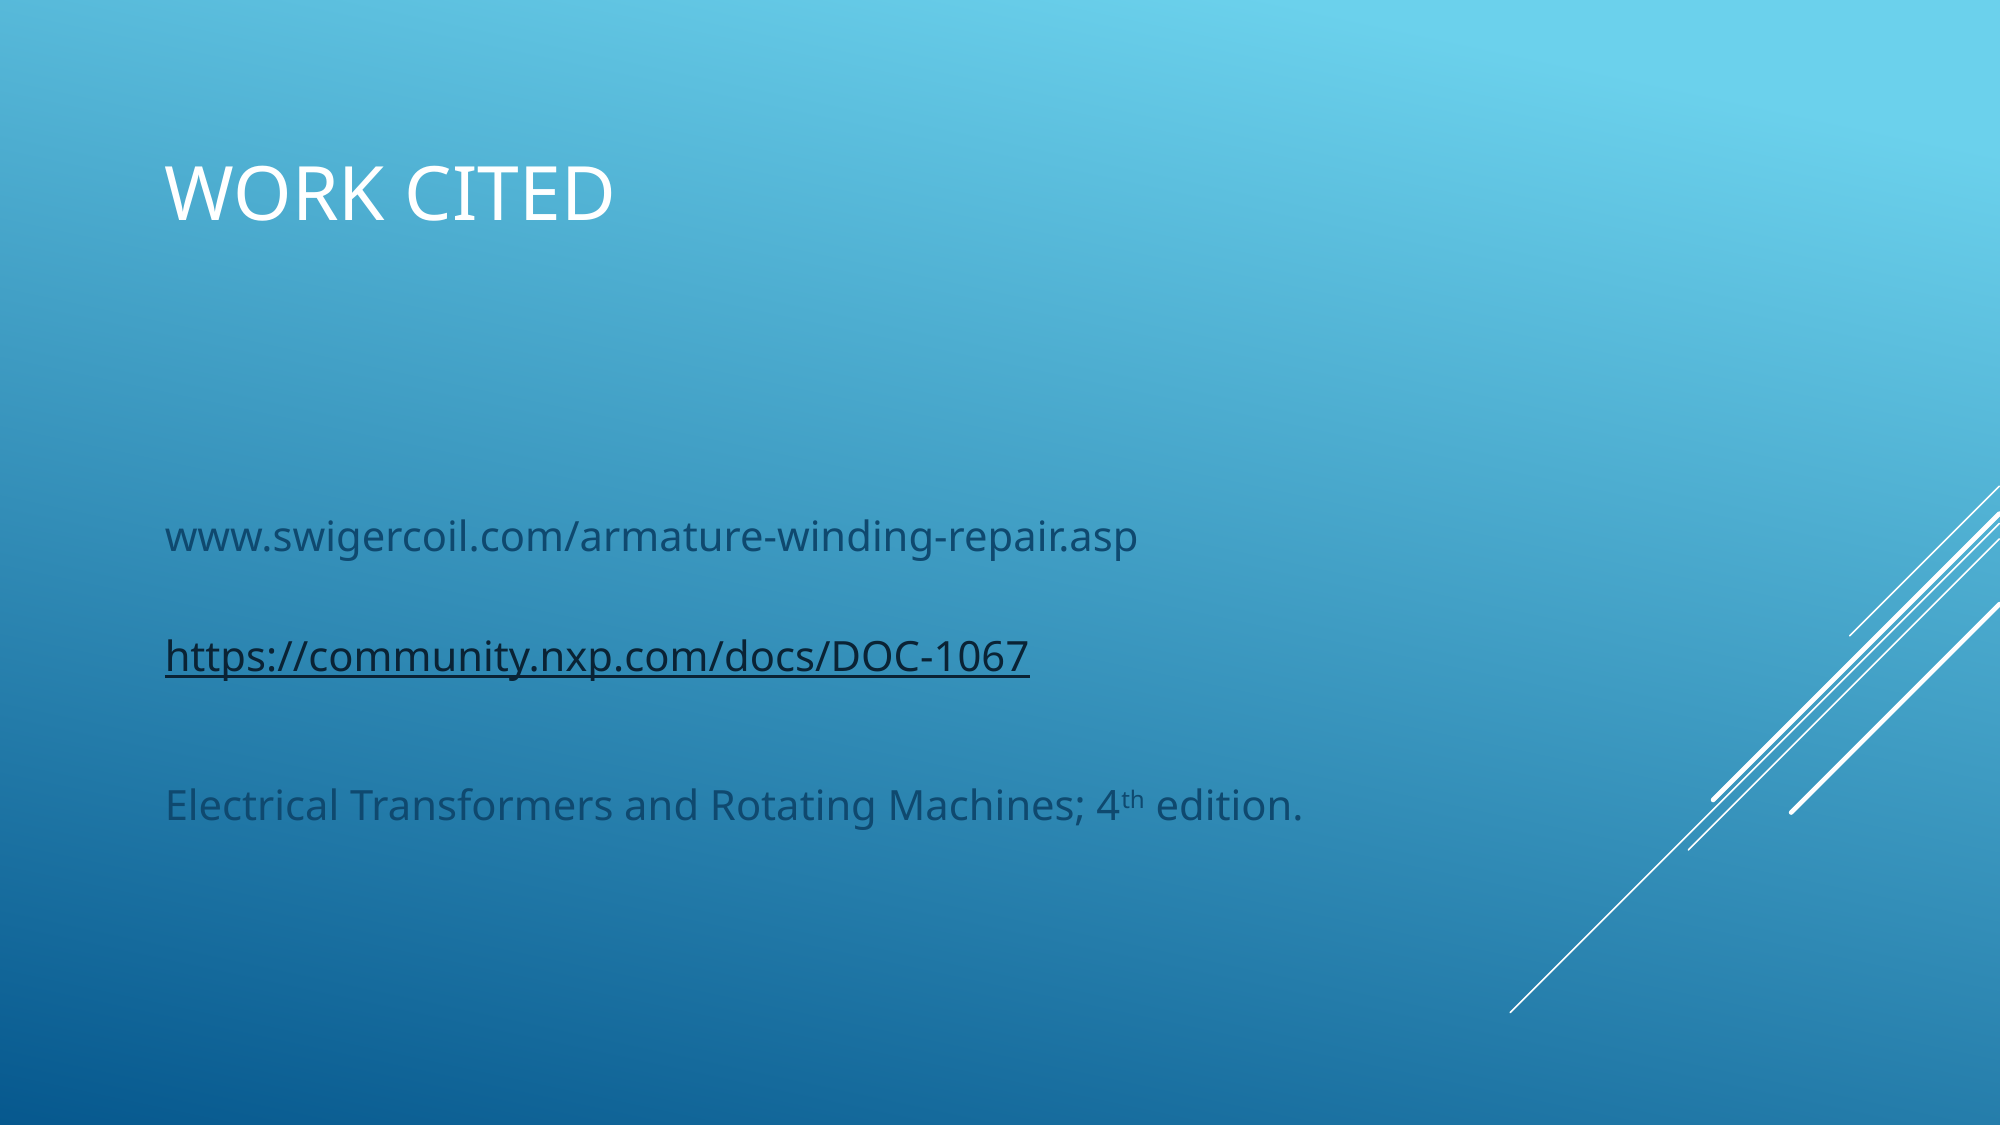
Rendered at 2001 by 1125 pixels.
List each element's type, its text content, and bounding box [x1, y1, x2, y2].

title Work Cited [149, 67, 1550, 315]
list www.swigercoil.com/armature-winding-repair.asp https://community.nxp.com/docs/DOC-1067 Electrical Transformers and Rotating Machines; 4th edition. [149, 388, 1850, 950]
